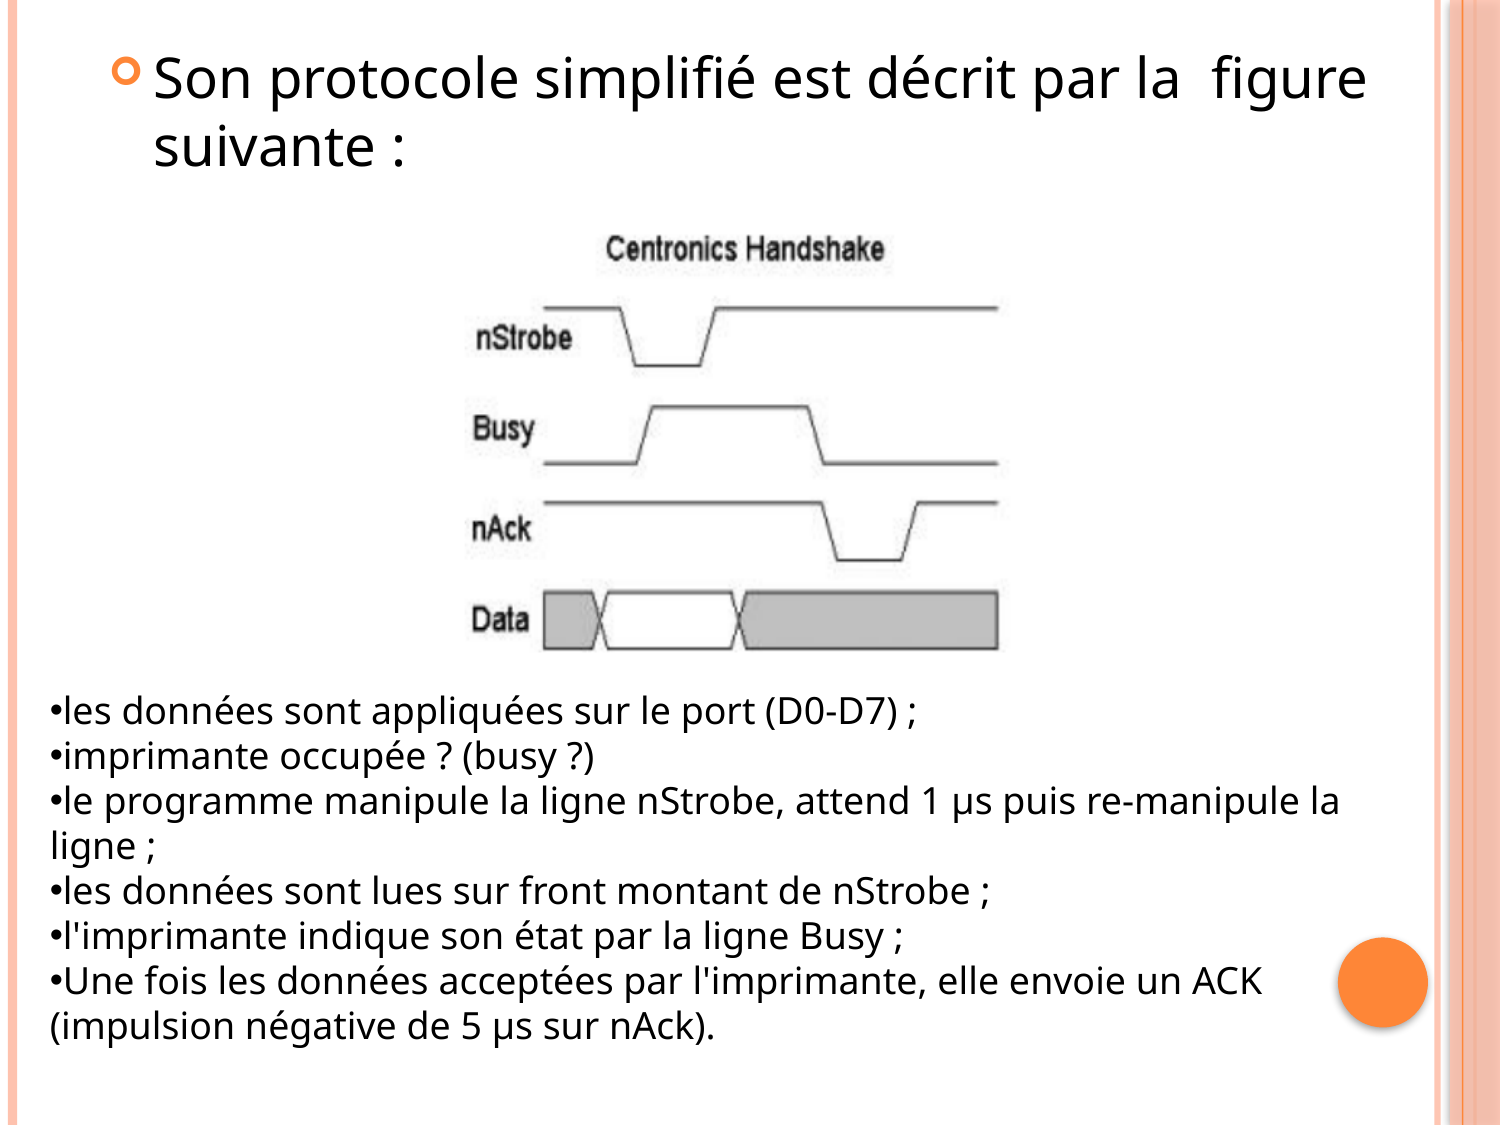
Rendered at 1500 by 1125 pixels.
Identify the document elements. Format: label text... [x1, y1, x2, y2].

list Son protocole simplifié est décrit par la figure suivante : [93, 35, 1444, 778]
picture [198, 222, 1220, 681]
text_box les données sont appliquées sur le port (D0-D7) ; imprimante occupée ? (busy ?) le programme manipule la ligne nStrobe, attend 1 µs puis re-manipule la ligne ; les données sont lues sur front montant de nStrobe ; l'imprimante indique son état par la ligne Busy ; Une fois les données acceptées par l'imprimante, elle envoie un ACK (impulsion négative de 5 µs sur nAck). [35, 679, 1430, 1055]
